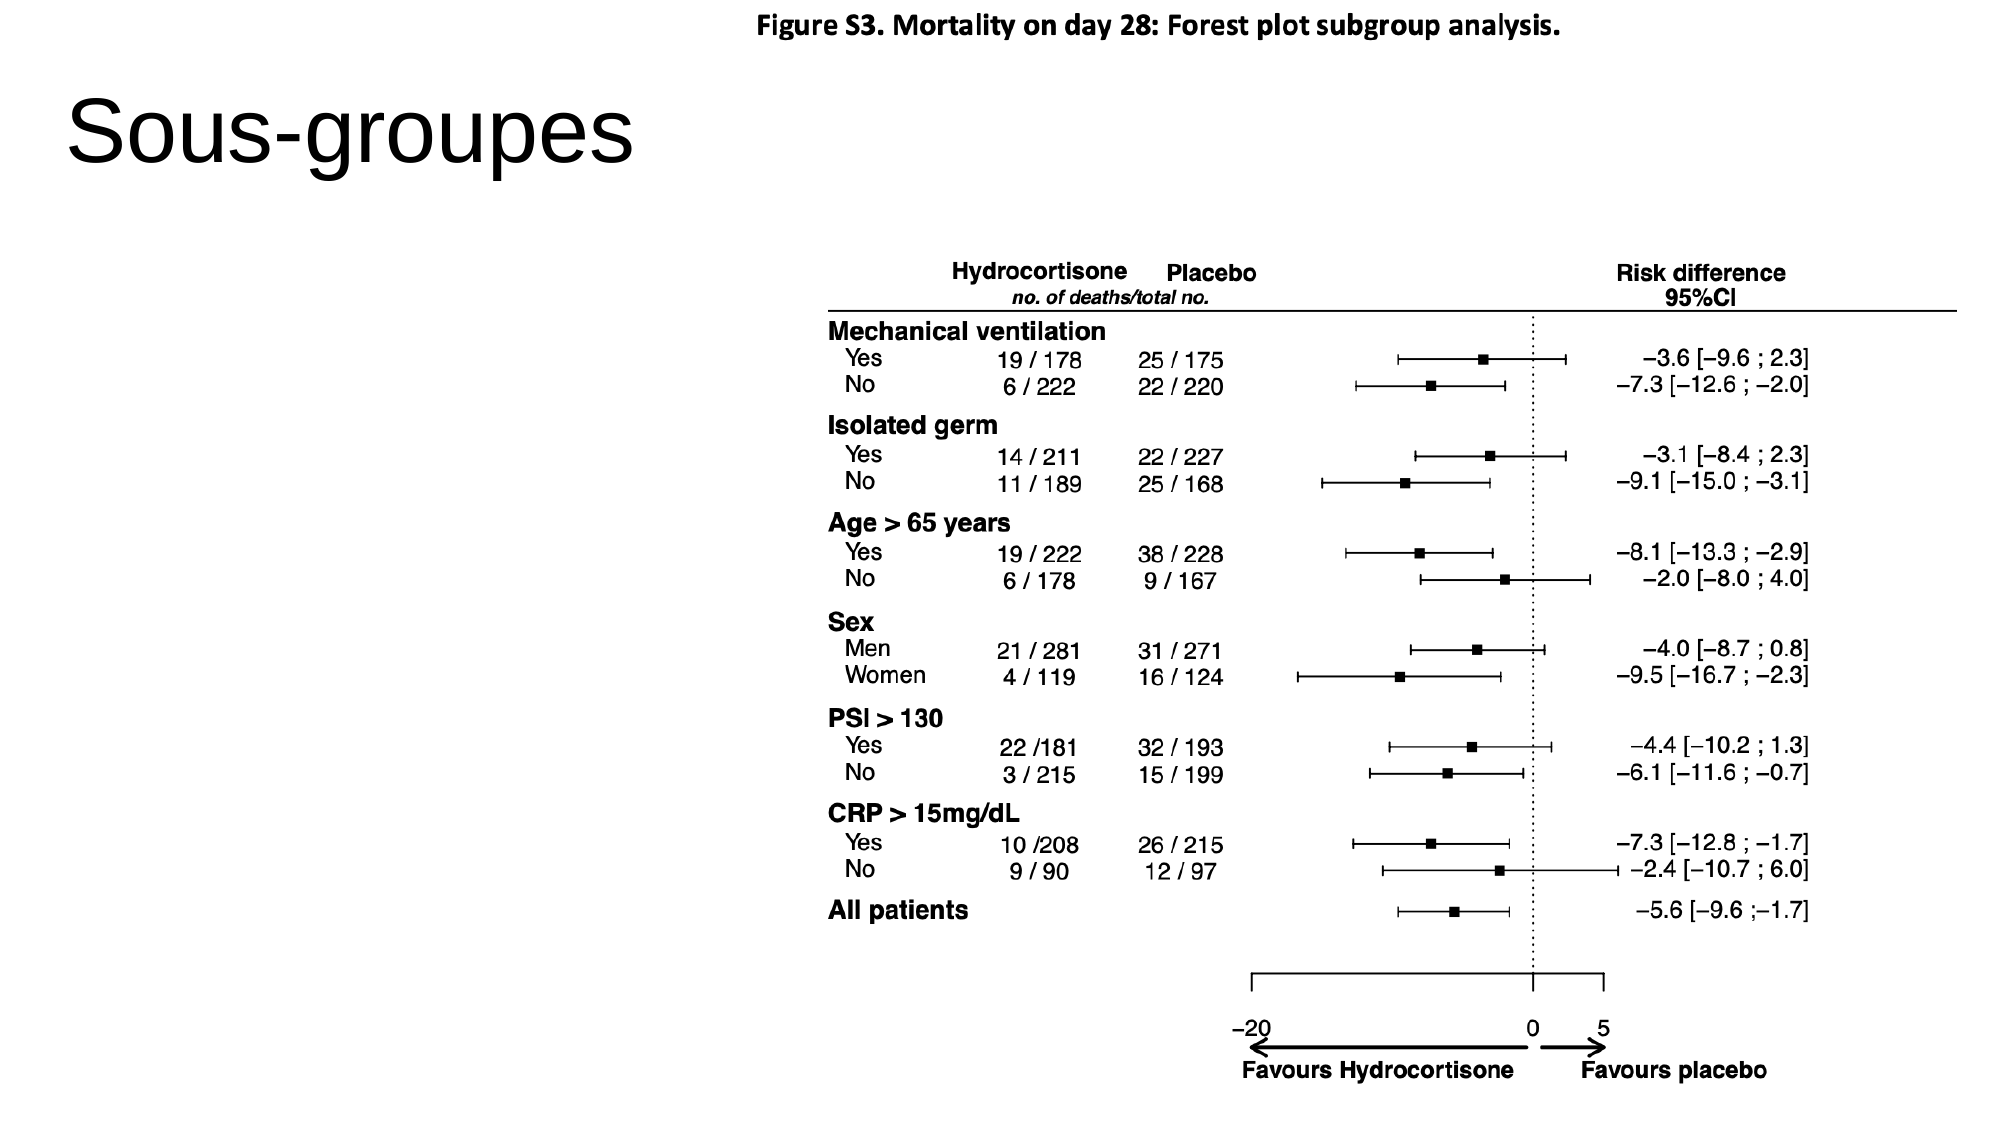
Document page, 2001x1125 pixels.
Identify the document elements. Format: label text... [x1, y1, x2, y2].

title Sous-groupes [49, 31, 738, 220]
picture [743, 0, 2000, 1125]
